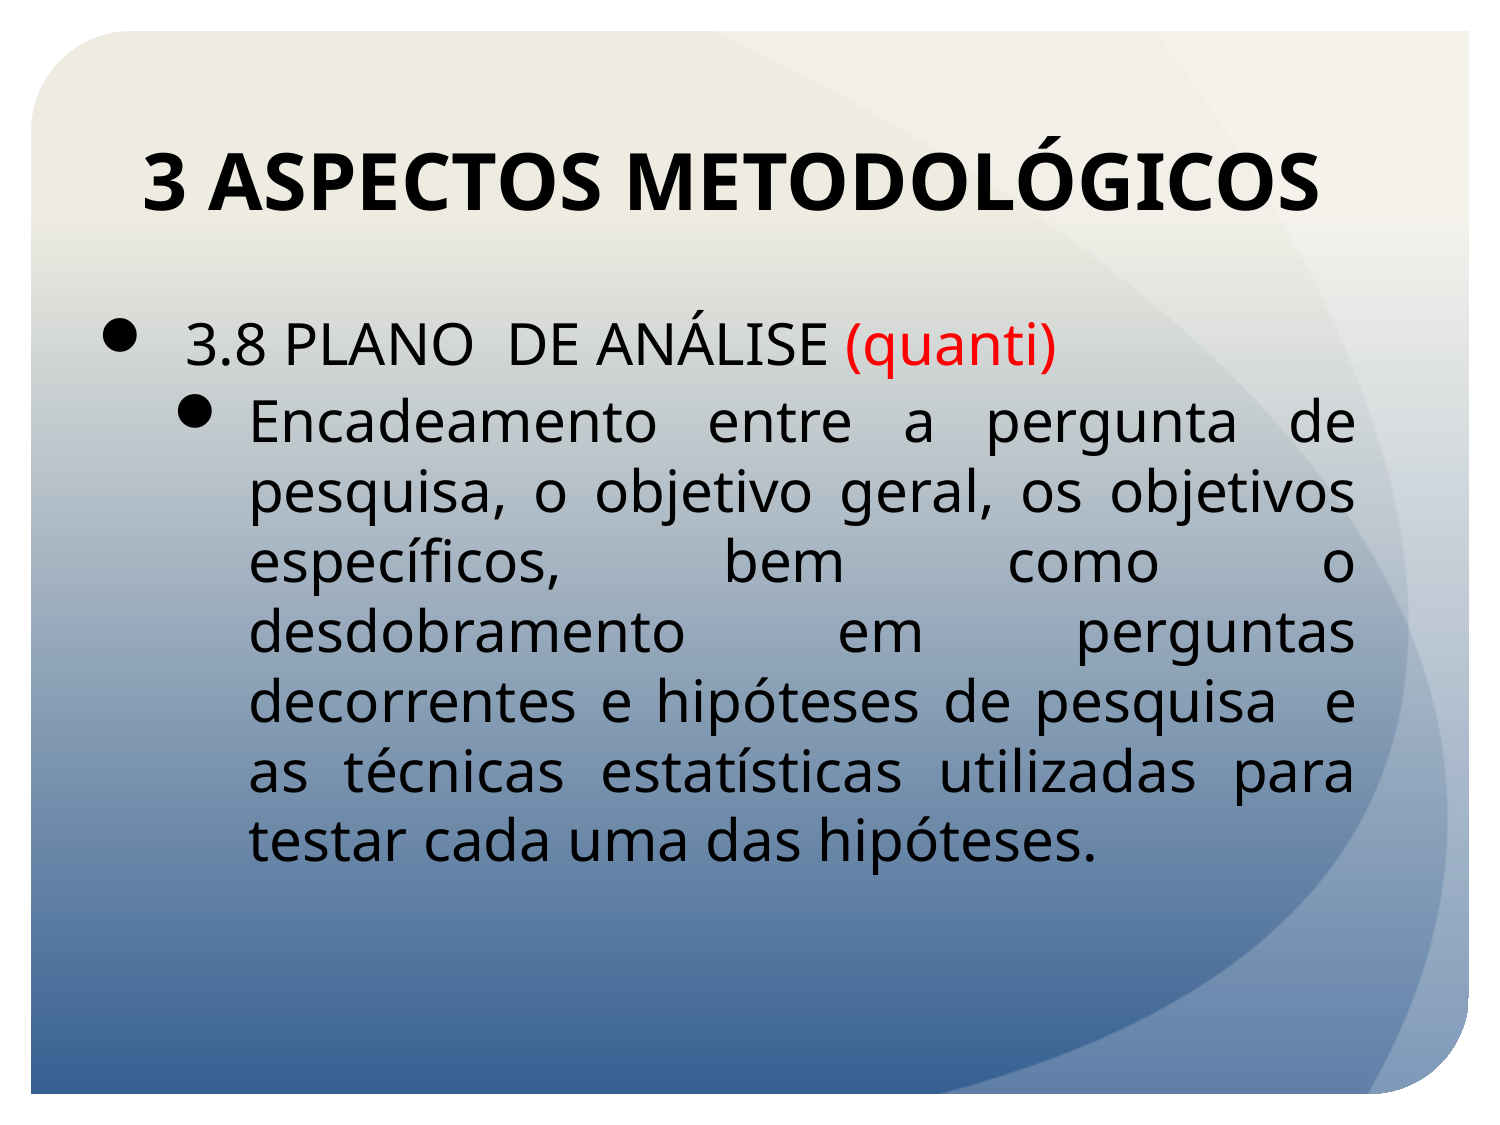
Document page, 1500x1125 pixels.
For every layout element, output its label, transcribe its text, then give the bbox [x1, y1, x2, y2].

list 3.8 PLANO DE ANÁLISE (quanti) Encadeamento entre a pergunta de pesquisa, o objetivo geral, os objetivos específicos, bem como o desdobramento em perguntas decorrentes e hipóteses de pesquisa e as técnicas estatísticas utilizadas para testar cada uma das hipóteses. [83, 299, 1372, 1055]
title 3 ASPECTOS METODOLÓGICOS [127, 62, 1372, 234]
picture [24, 30, 1473, 1094]
